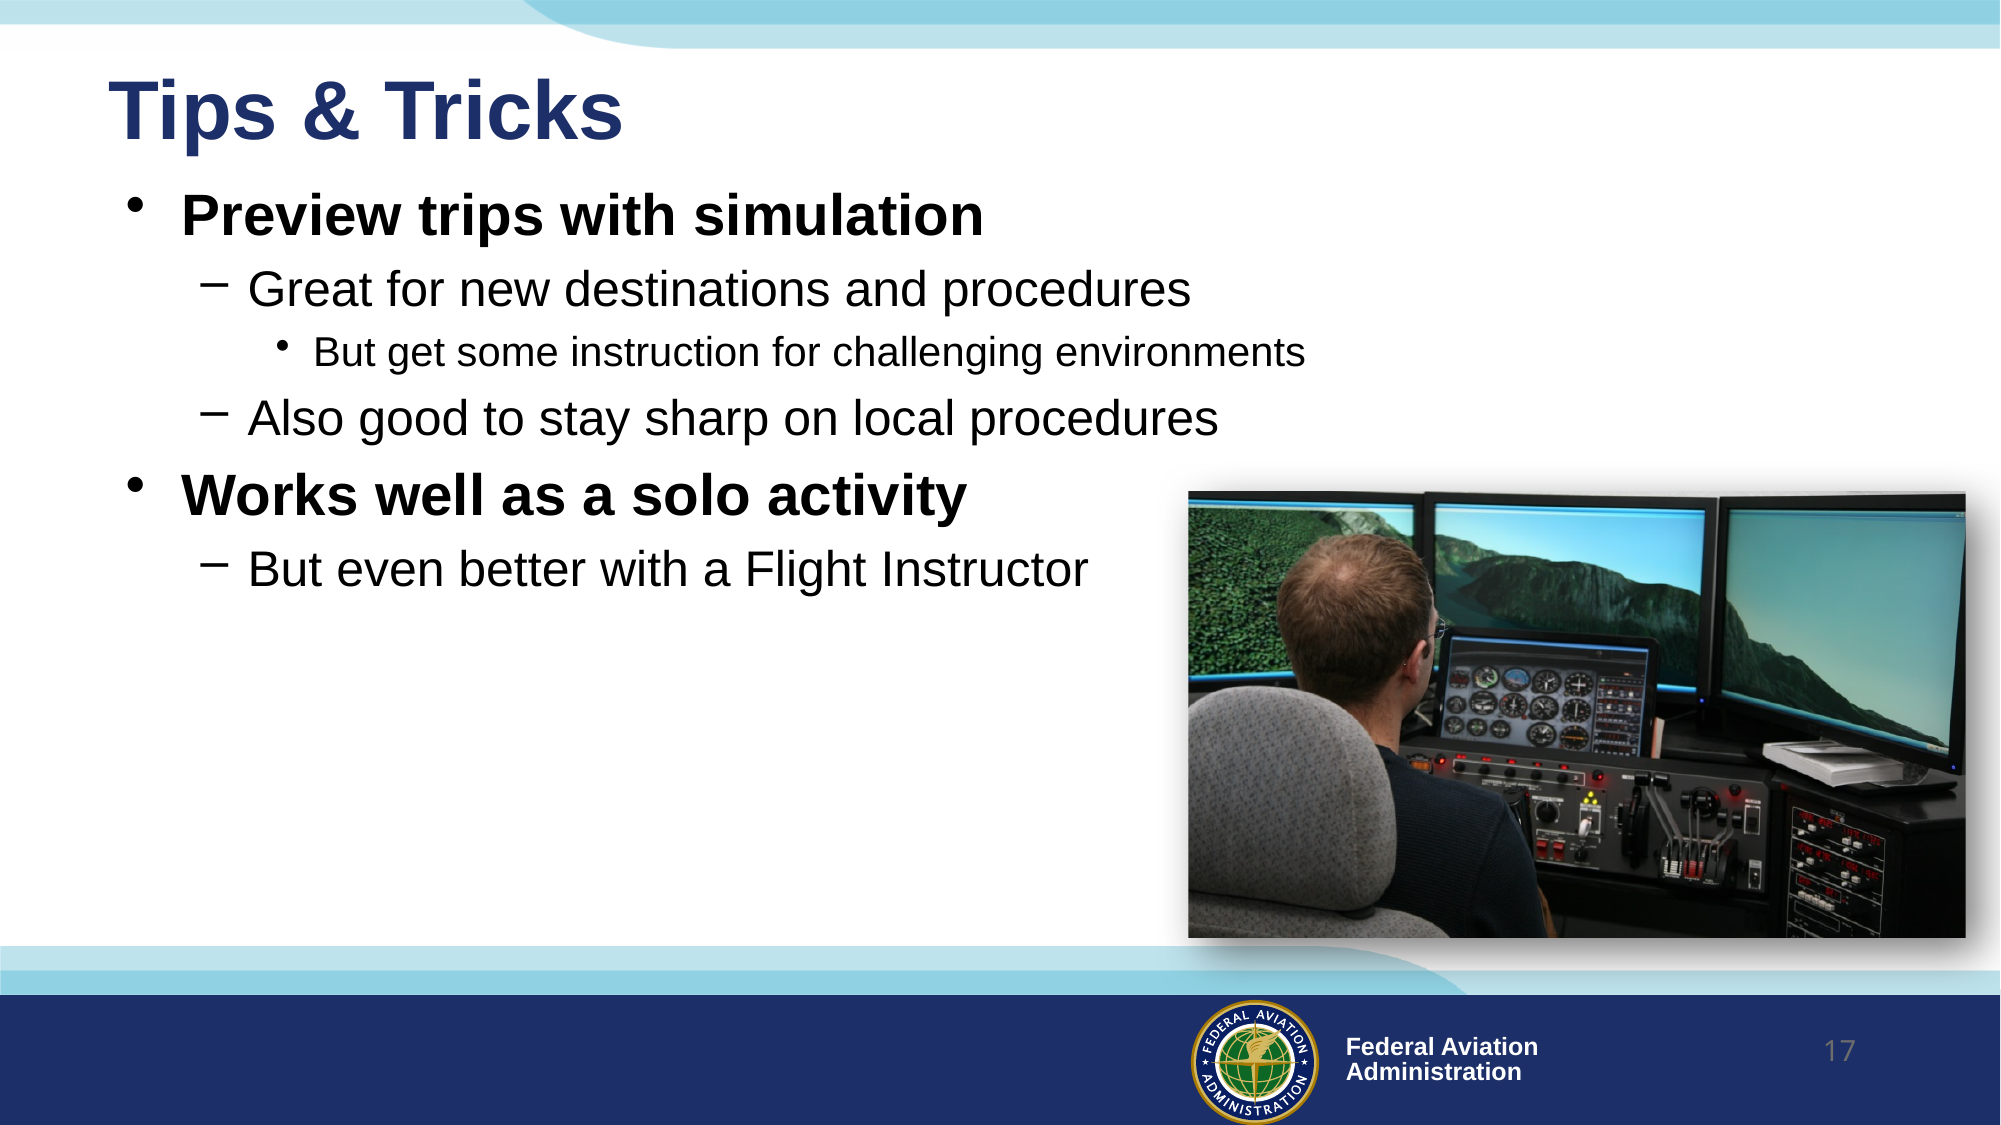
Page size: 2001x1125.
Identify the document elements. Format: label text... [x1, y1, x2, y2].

title Tips & Tricks [93, 56, 1947, 157]
picture [1188, 491, 1966, 938]
picture [0, 0, 1999, 50]
picture [0, 945, 2000, 995]
list Preview trips with simulation Great for new destinations and procedures But get some instruction for challenging environments Also good to stay sharp on local procedures Works well as a solo activity But even better with a Flight Instructor [110, 169, 1872, 890]
slide_number 17 [1630, 1025, 1872, 1100]
